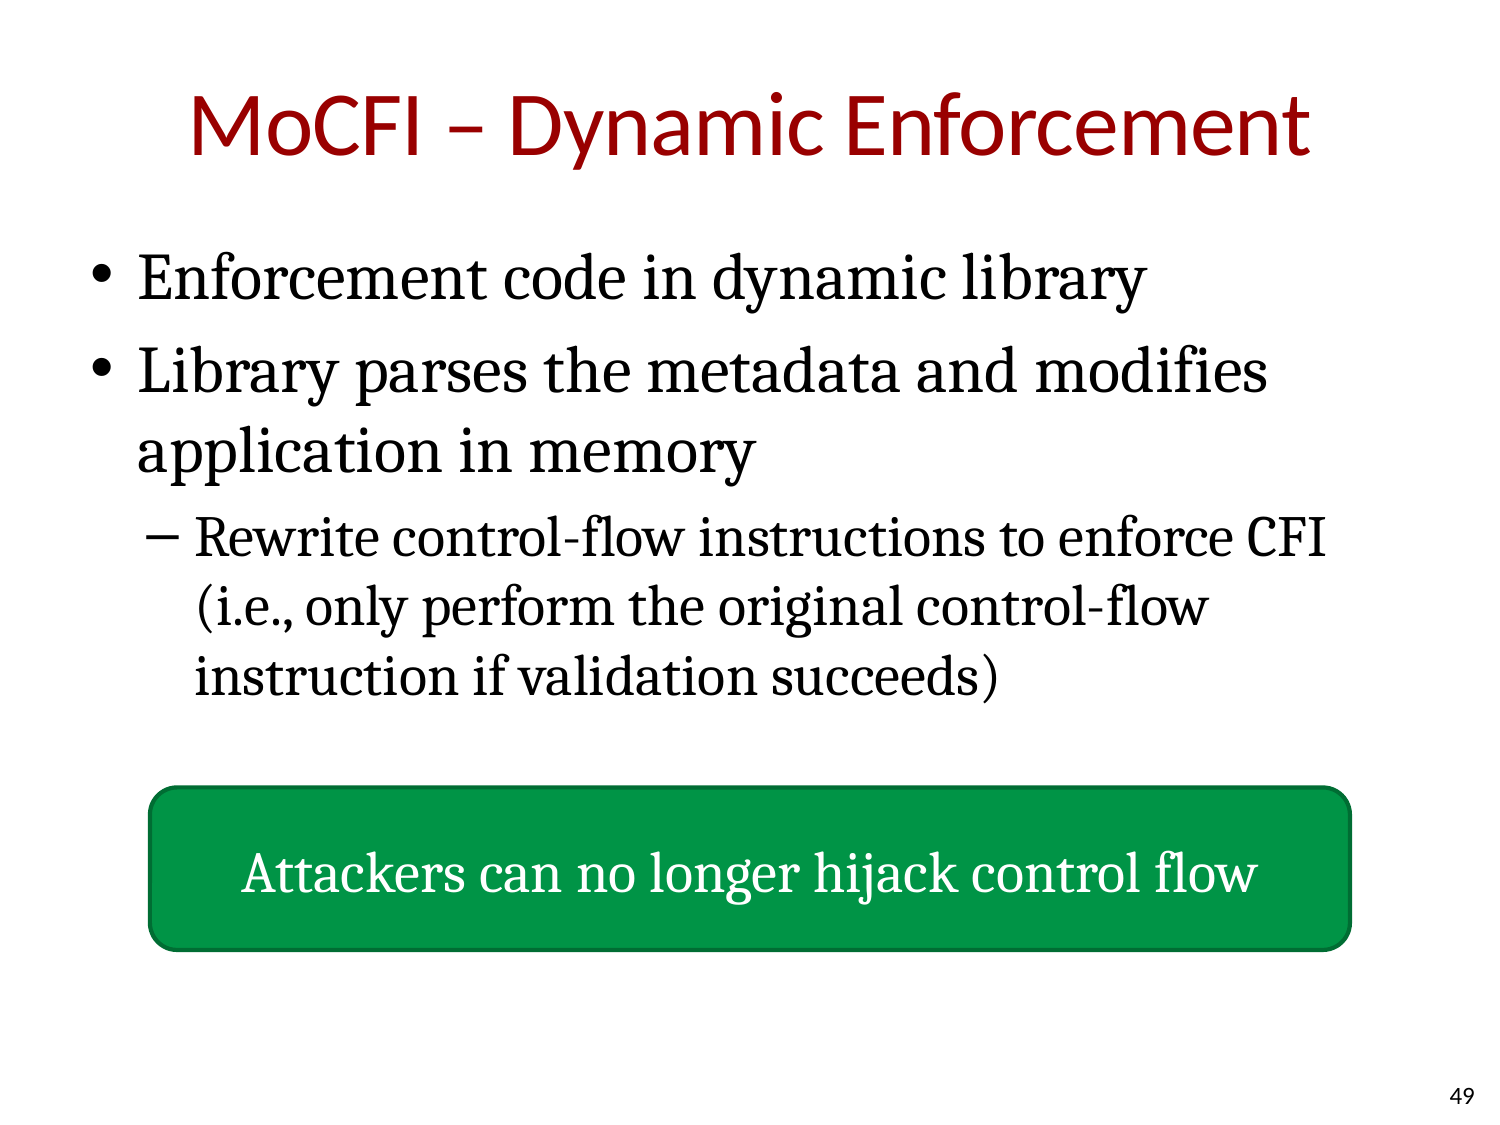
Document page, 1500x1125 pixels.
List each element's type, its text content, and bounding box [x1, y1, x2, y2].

slide_number 49 [1125, 1065, 1475, 1125]
list Enforcement code in dynamic library Library parses the metadata and modifies application in memory Rewrite control-flow instructions to enforce CFI (i.e., only perform the original control-flow instruction if validation succeeds) [75, 224, 1425, 1005]
text_box Attackers can no longer hijack control flow [147, 785, 1353, 953]
title MoCFI – Dynamic Enforcement [75, 24, 1425, 213]
